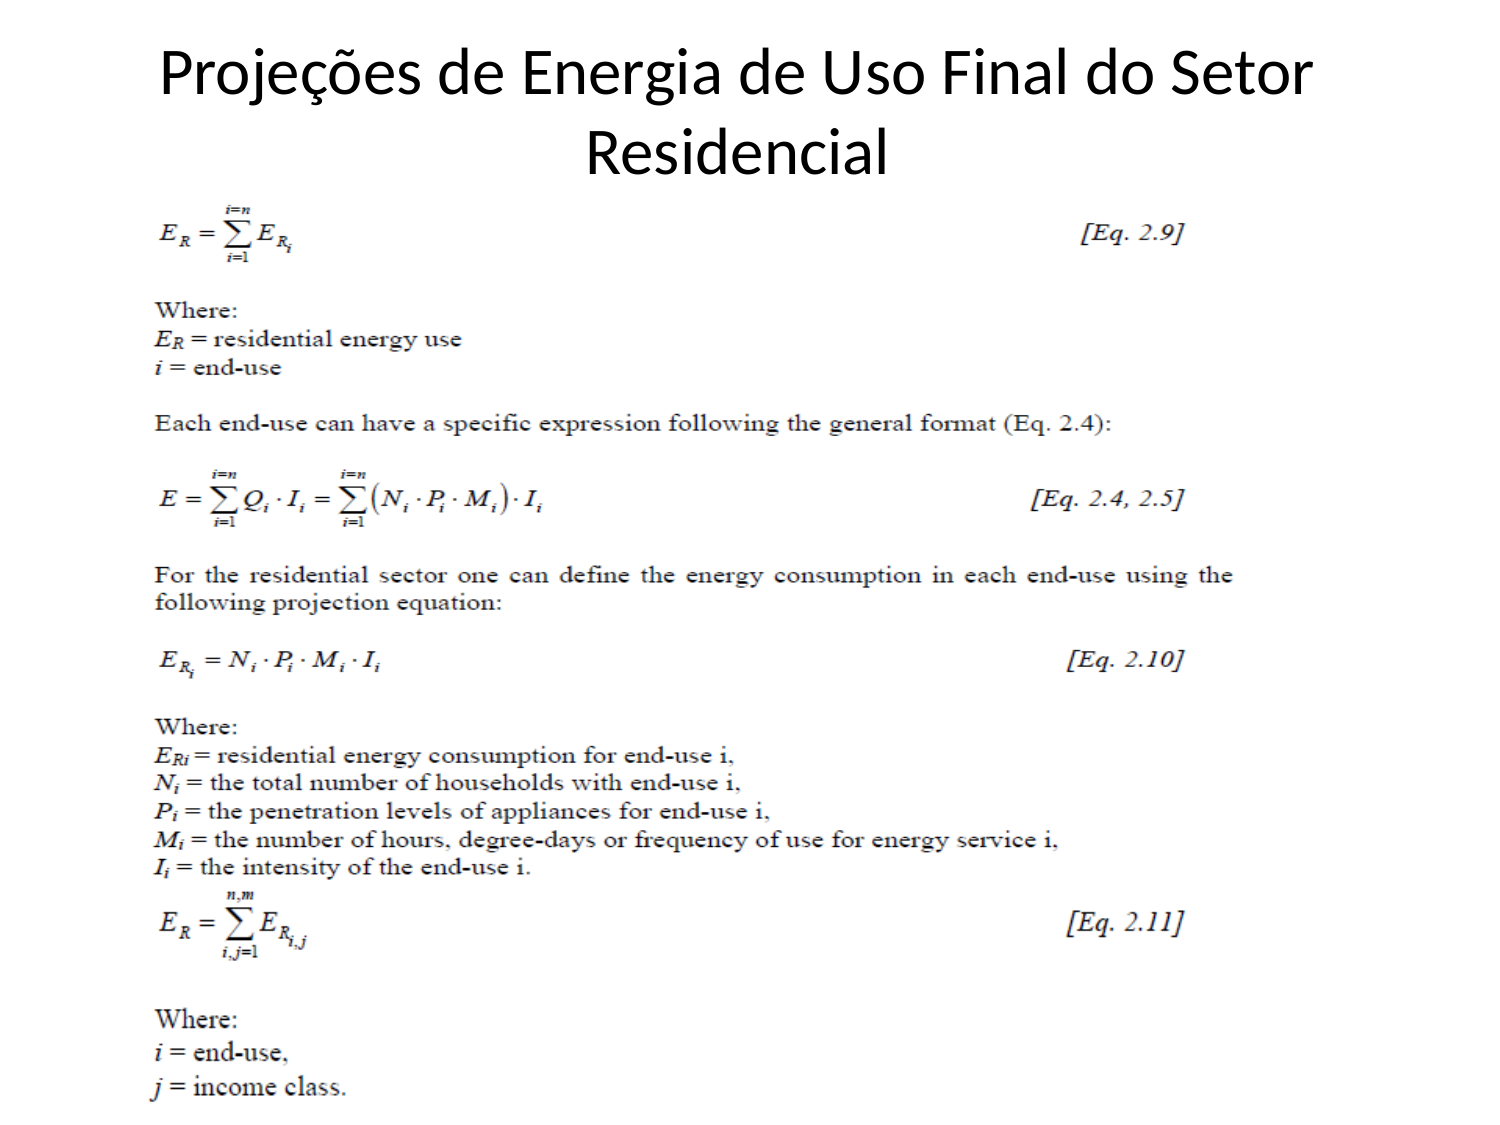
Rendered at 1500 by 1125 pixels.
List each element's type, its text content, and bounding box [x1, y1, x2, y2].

title Projeções de Energia de Uso Final do Setor Residencial [41, 19, 1436, 197]
picture [147, 196, 1248, 1113]
